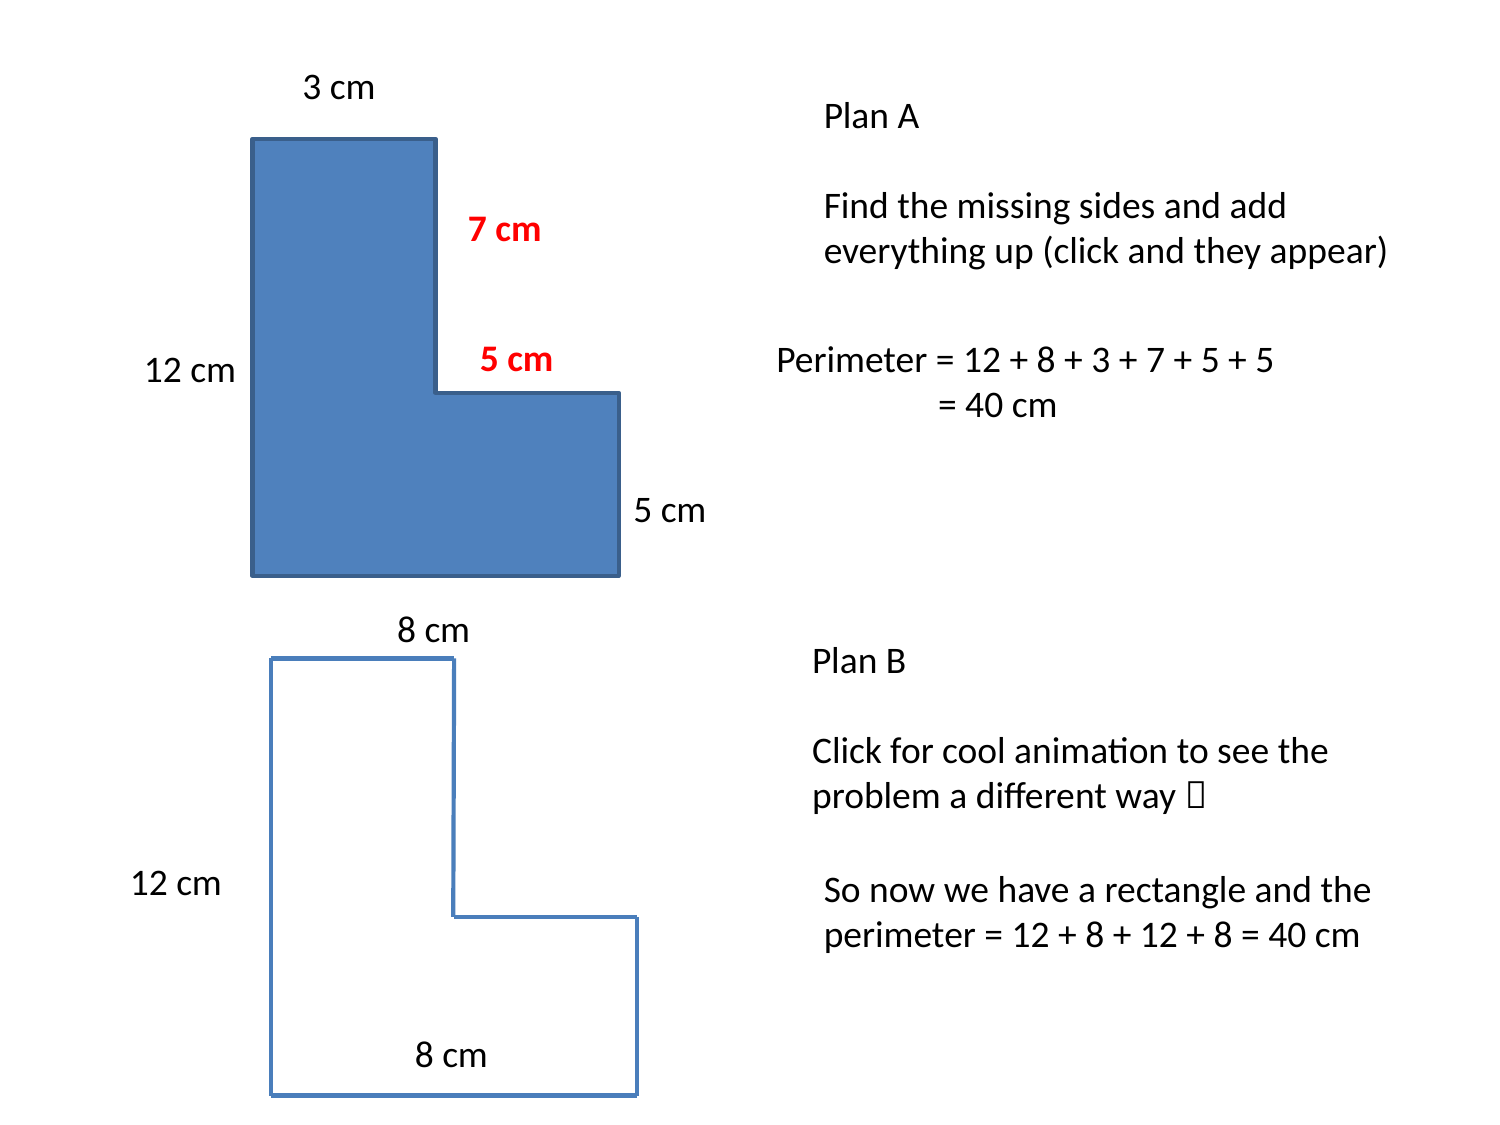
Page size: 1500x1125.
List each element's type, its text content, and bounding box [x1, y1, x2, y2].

text_box Perimeter = 12 + 8 + 3 + 7 + 5 + 5 = 40 cm [761, 327, 1299, 433]
text_box 3 cm [287, 54, 395, 115]
text_box Plan A Find the missing sides and add everything up (click and they appear) [809, 83, 1447, 279]
text_box 8 cm [400, 1023, 507, 1083]
text_box 12 cm [115, 850, 257, 911]
text_box 7 cm [453, 196, 560, 256]
text_box 5 cm [618, 477, 725, 538]
text_box 12 cm [129, 338, 271, 398]
text_box 5 cm [465, 326, 572, 387]
text_box Plan B Click for cool animation to see the problem a different way  [797, 628, 1436, 823]
text_box 8 cm [382, 597, 489, 658]
text_box So now we have a rectangle and the perimeter = 12 + 8 + 12 + 8 = 40 cm [809, 857, 1400, 963]
text_box [250, 137, 621, 578]
